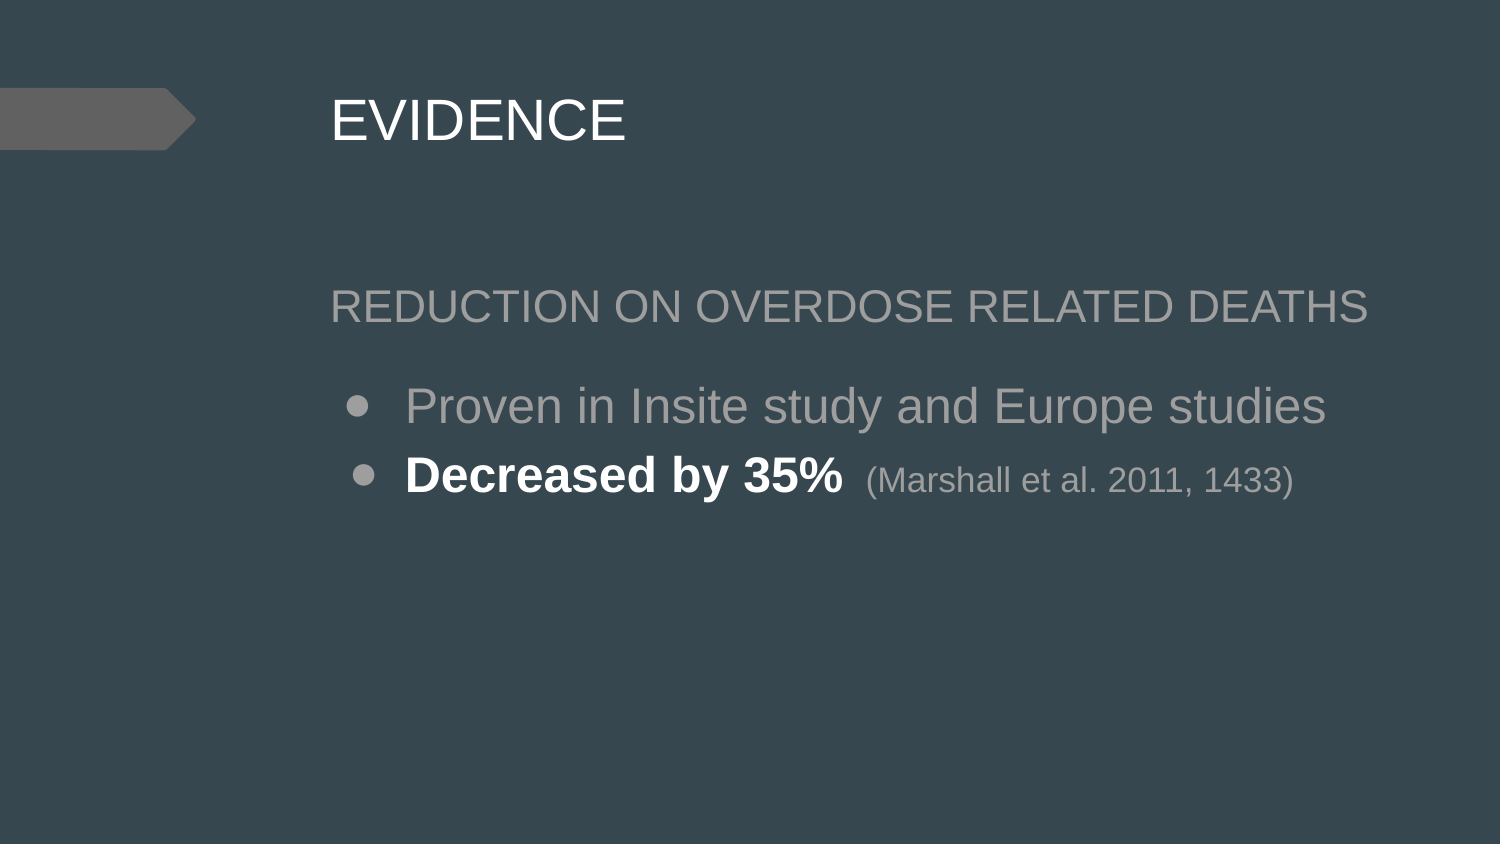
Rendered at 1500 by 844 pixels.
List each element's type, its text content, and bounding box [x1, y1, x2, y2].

list REDUCTION ON OVERDOSE RELATED DEATHS Proven in Insite study and Europe studies Decreased by 35% (Marshall et al. 2011, 1433) [318, 262, 1416, 728]
title EVIDENCE [319, 76, 1416, 235]
